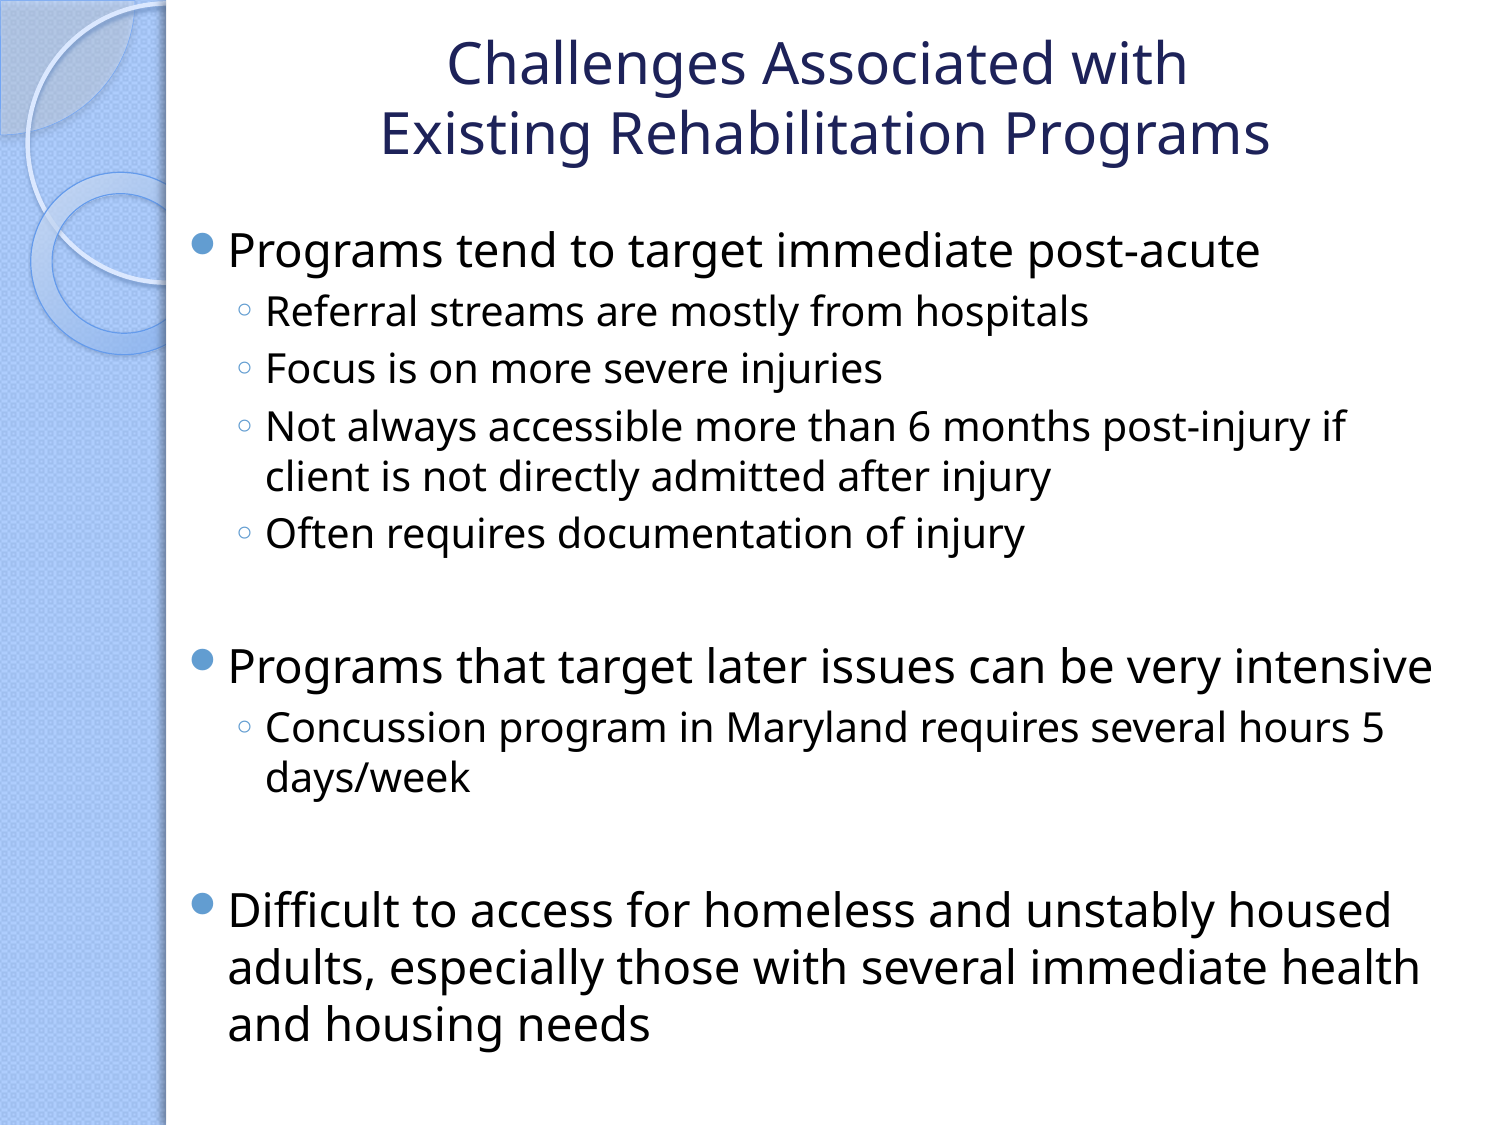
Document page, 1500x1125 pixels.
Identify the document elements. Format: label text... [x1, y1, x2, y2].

list Programs tend to target immediate post-acute Referral streams are mostly from hospitals Focus is on more severe injuries Not always accessible more than 6 months post-injury if client is not directly admitted after injury Often requires documentation of injury Programs that target later issues can be very intensive Concussion program in Maryland requires several hours 5 days/week Difficult to access for homeless and unstably housed adults, especially those with several immediate health and housing needs [162, 212, 1463, 1113]
title Challenges Associated with Existing Rehabilitation Programs [187, 2, 1450, 190]
